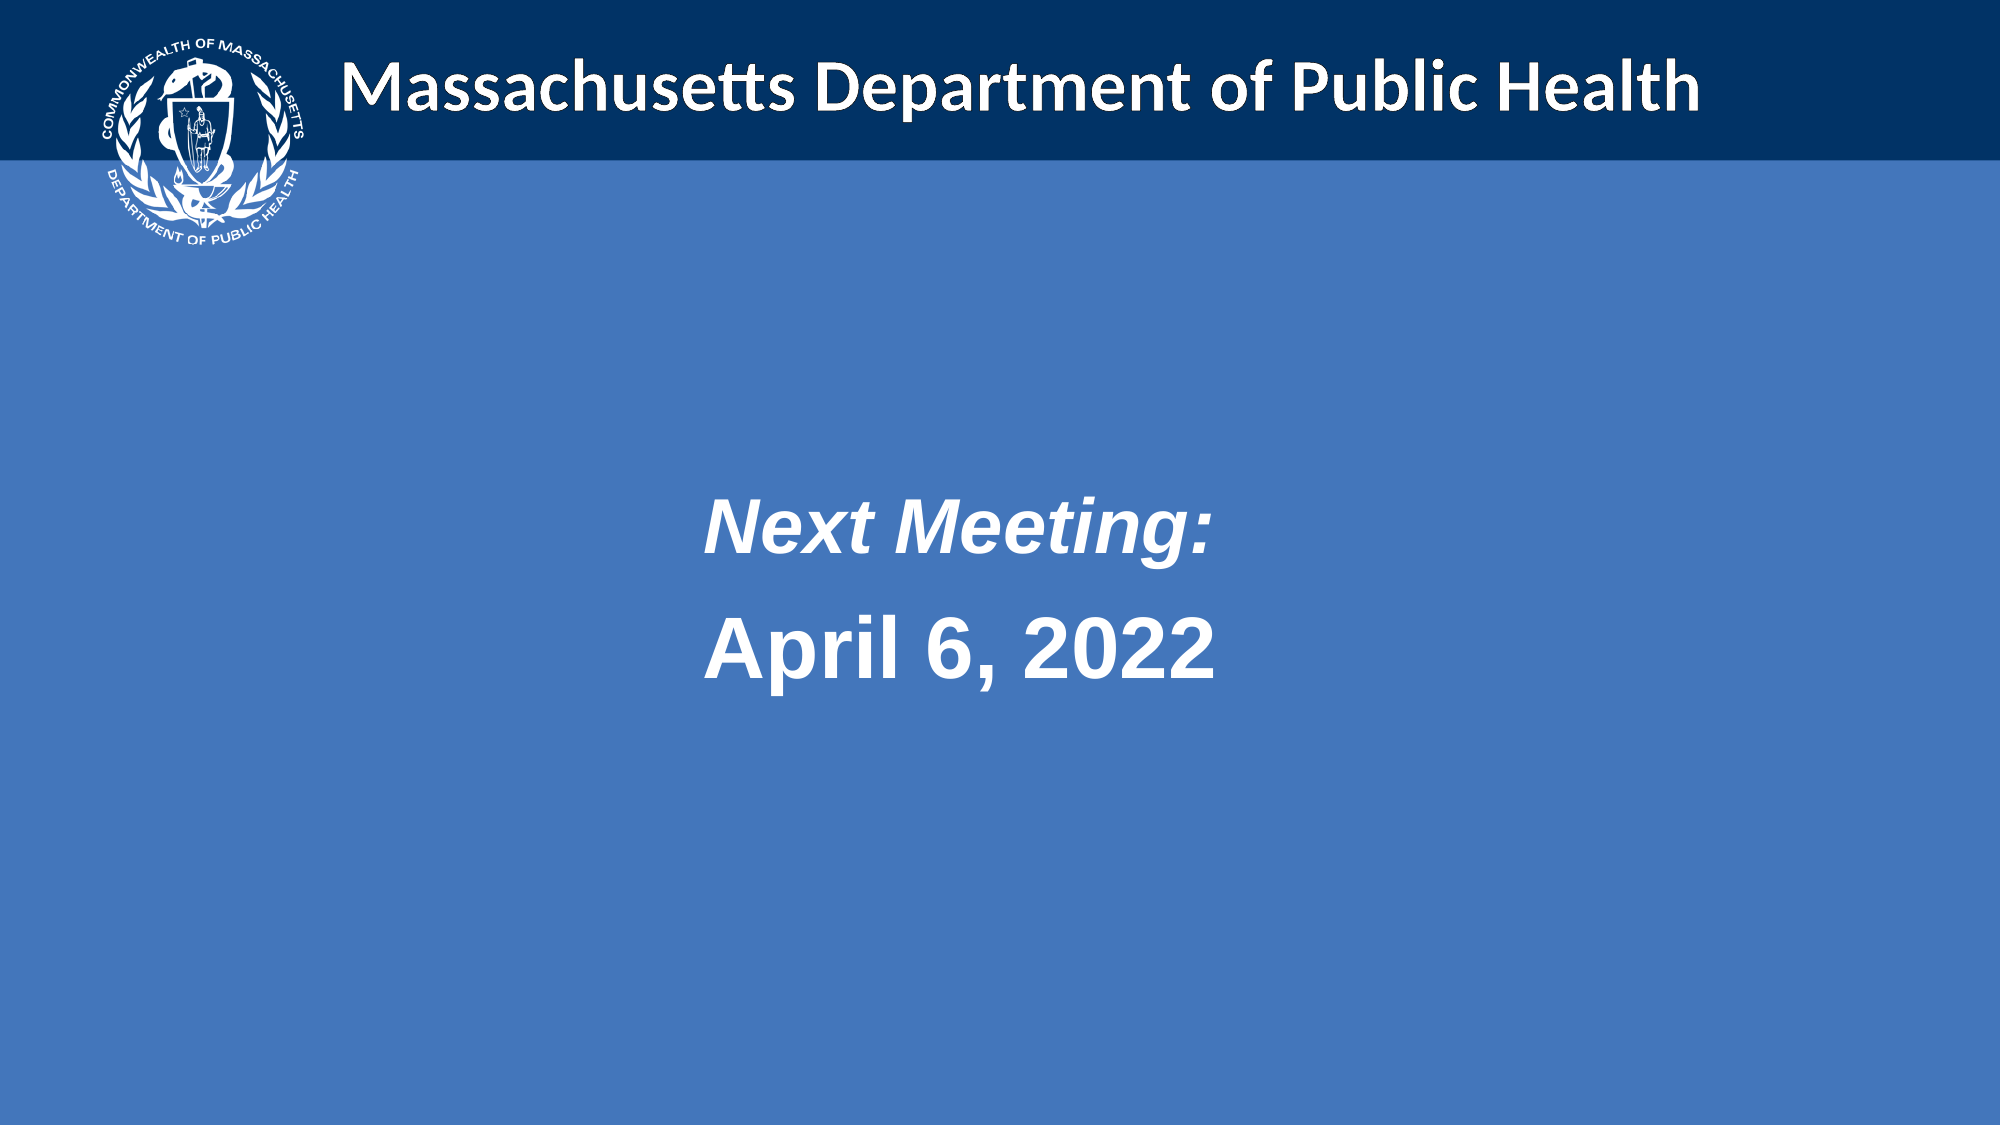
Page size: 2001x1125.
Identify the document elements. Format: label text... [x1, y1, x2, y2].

picture [100, 38, 305, 245]
text_box Next Meeting: [459, 480, 1461, 575]
text_box April 6, 2022 [582, 585, 1338, 690]
